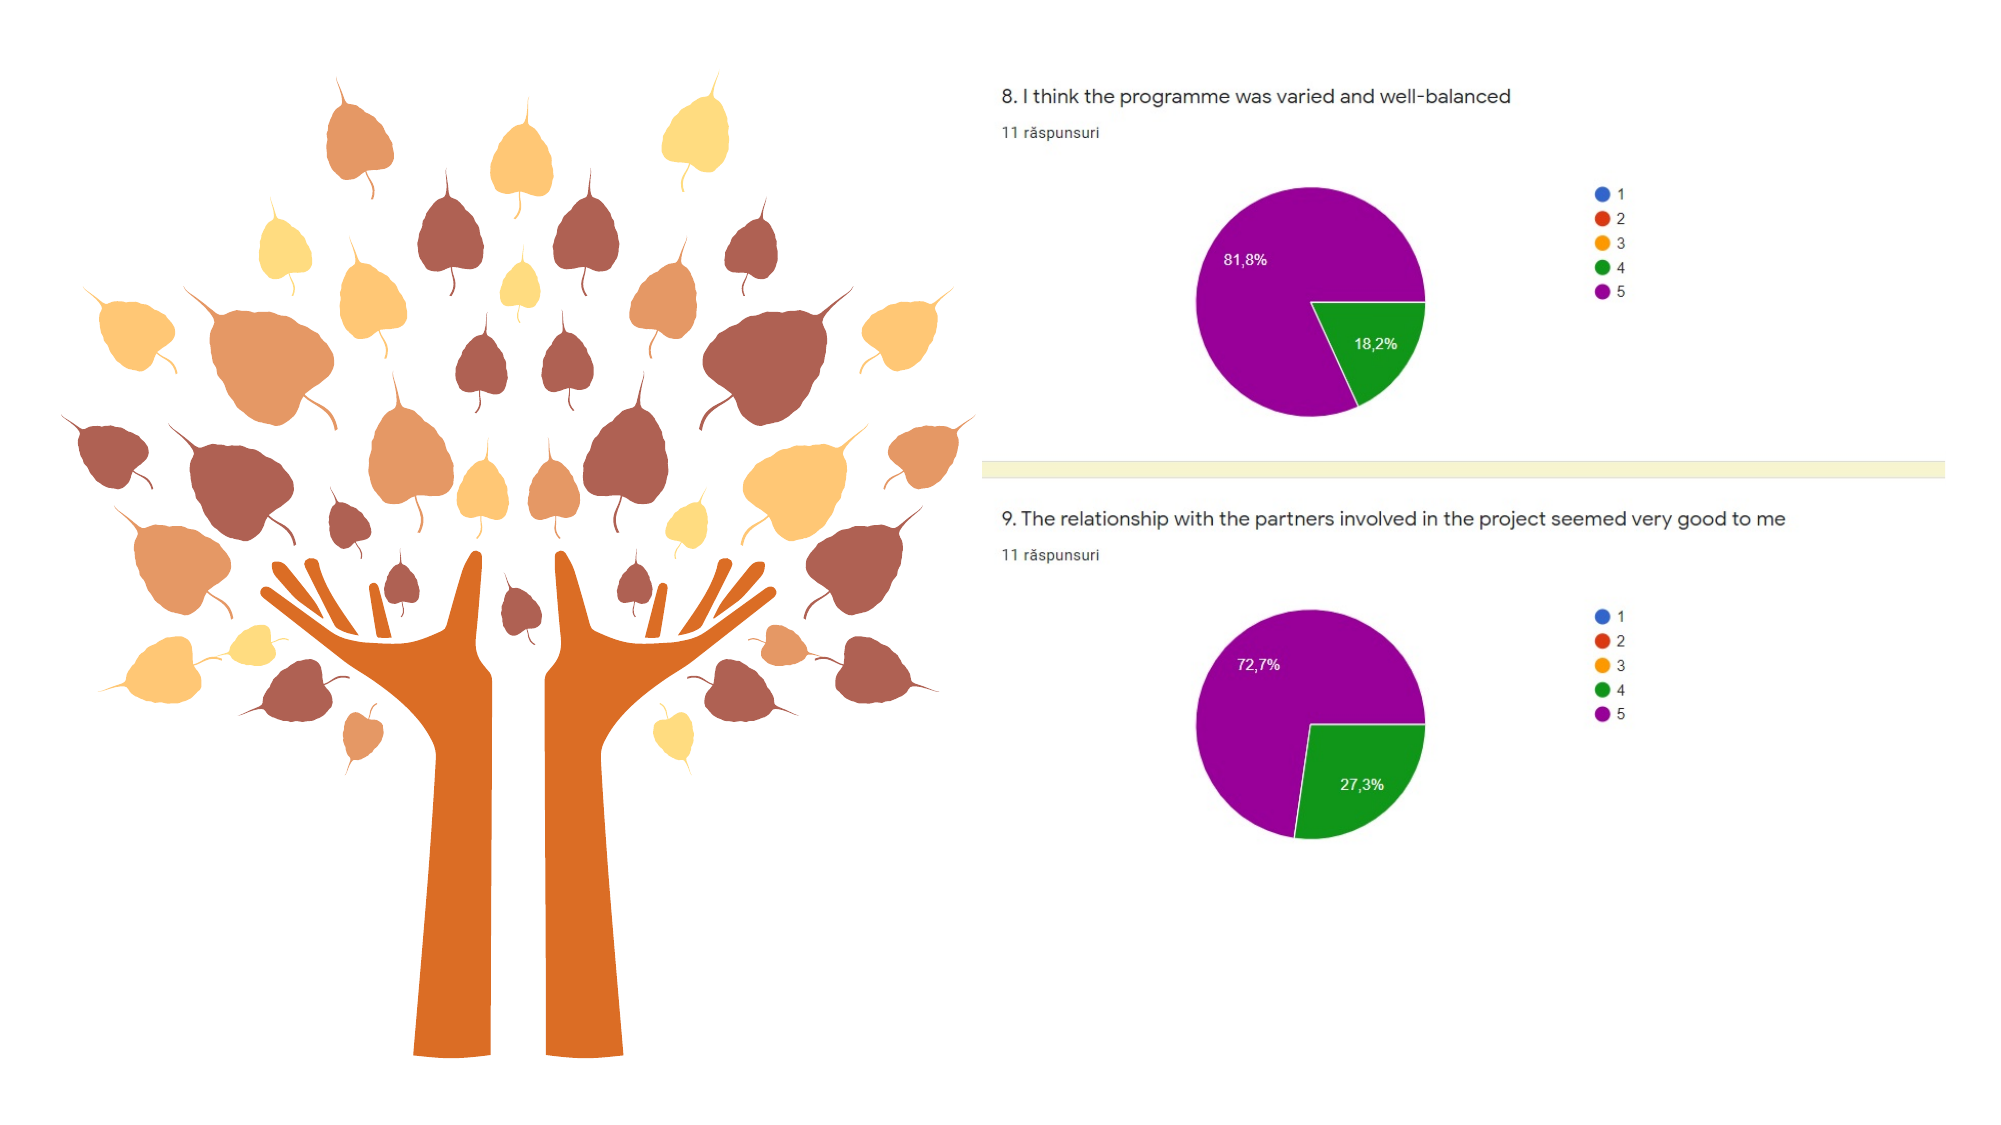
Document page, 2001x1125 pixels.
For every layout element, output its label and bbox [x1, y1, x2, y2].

text_box [48, 66, 989, 1059]
picture [981, 72, 1946, 855]
